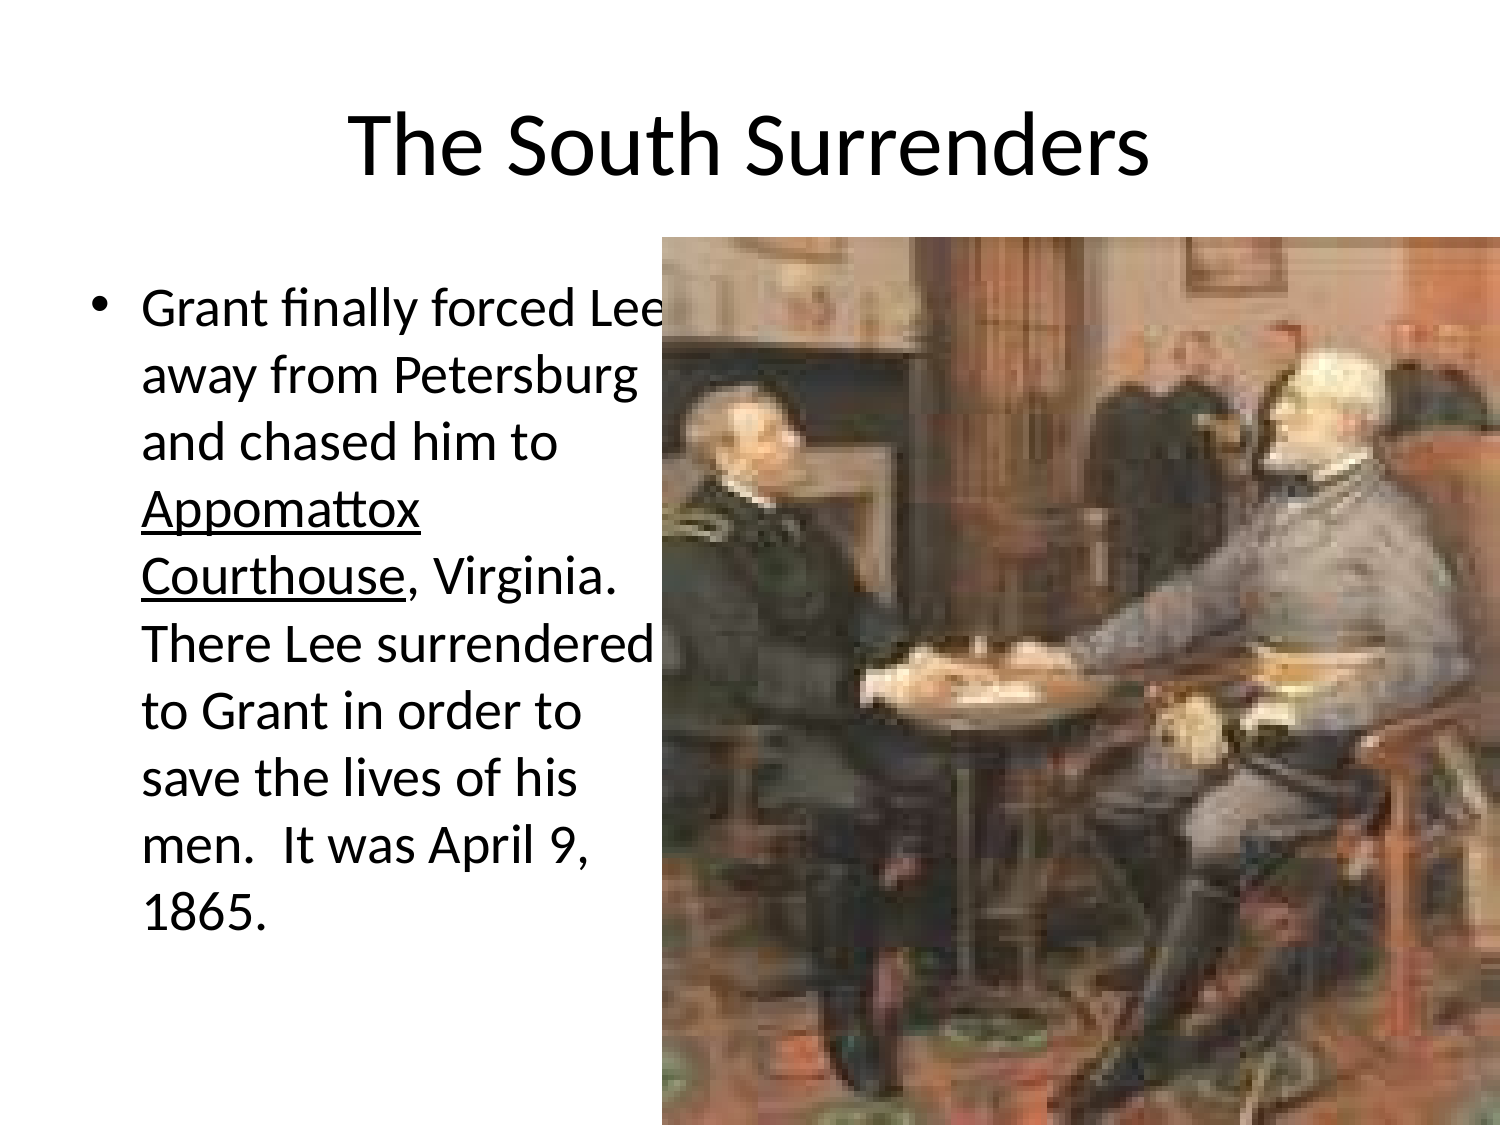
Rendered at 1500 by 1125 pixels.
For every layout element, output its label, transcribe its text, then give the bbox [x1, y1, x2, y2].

title The South Surrenders [75, 45, 1425, 233]
picture [662, 237, 1500, 1125]
list Grant finally forced Lee away from Petersburg and chased him to Appomattox Courthouse, Virginia. There Lee surrendered to Grant in order to save the lives of his men. It was April 9, 1865. [75, 262, 657, 1005]
